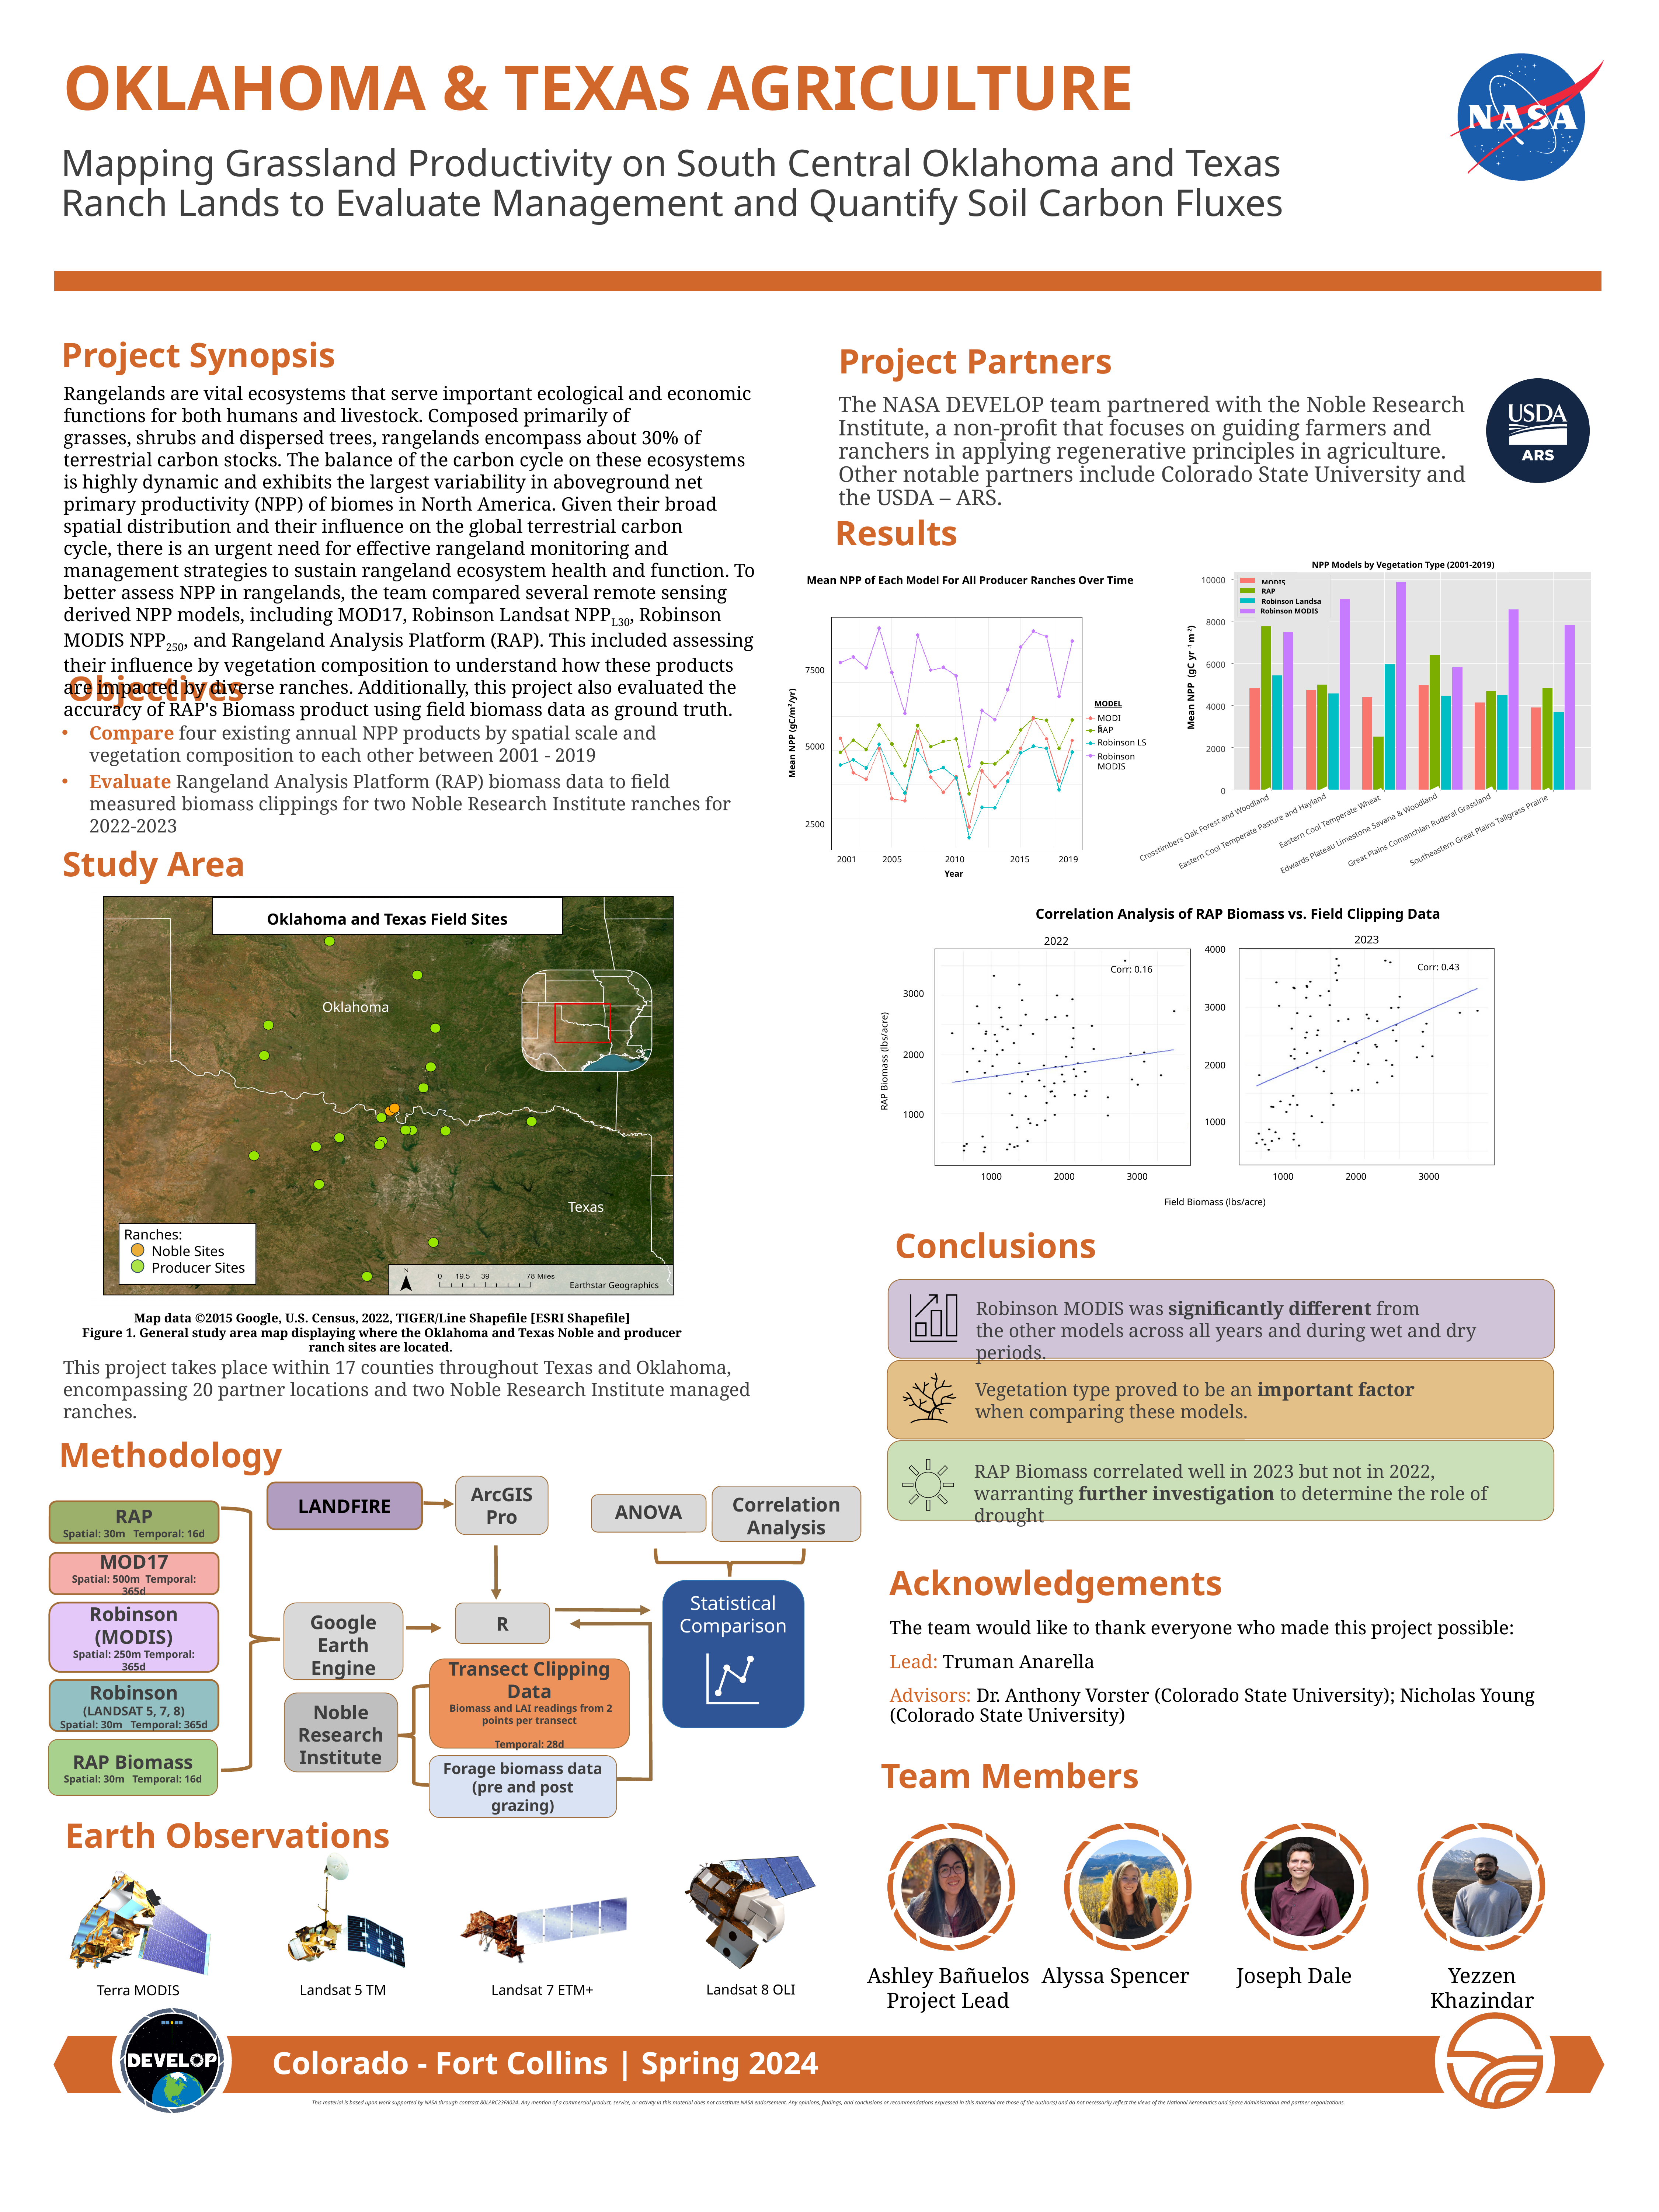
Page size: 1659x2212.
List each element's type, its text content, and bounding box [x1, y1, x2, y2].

text_box Yezzen Khazindar [1391, 1959, 1573, 2035]
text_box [1114, 556, 1595, 864]
text_box R [455, 1603, 550, 1644]
text_box Ashley Bañuelos Project Lead [861, 1959, 1029, 2035]
text_box [221, 1508, 280, 1771]
text_box Statistical Comparison [662, 1580, 805, 1728]
text_box This project takes place within 17 counties throughout Texas and Oklahoma, encompassing 20 partner locations and two Noble Research Institute managed ranches. [58, 1353, 837, 1425]
text_box Alyssa Spencer [1029, 1959, 1203, 2035]
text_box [457, 1894, 629, 2001]
picture [90, 884, 687, 1307]
picture [1445, 2035, 1545, 2111]
text_box Methodology [53, 1430, 542, 1477]
text_box RAP Biomass Spatial: 30m Temporal: 16d [48, 1739, 218, 1796]
picture [1064, 1823, 1192, 1951]
text_box RAP Biomass correlated well in 2023 but not in 2022, warranting further investigation to determine the role of drought [968, 1457, 1526, 1551]
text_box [423, 1503, 454, 1504]
picture [900, 1369, 959, 1426]
text_box MOD17 Spatial: 500m Temporal: 365d [49, 1552, 219, 1595]
text_box Transect Clipping Data Biomass and LAI readings from 2 points per transect Temporal: 28d [429, 1658, 630, 1749]
text_box ArcGIS Pro [455, 1475, 549, 1535]
list Mapping Grassland Productivity on South Central Oklahoma and Texas Ranch Lands to Evaluate Management and Quantify Soil Carbon Fluxes [55, 142, 1371, 236]
text_box Correlation Analysis [712, 1486, 862, 1542]
text_box Vegetation type proved to be an important factor when comparing these models. [967, 1374, 1498, 1426]
text_box The team would like to thank everyone who made this project possible: Lead: Truman Anarella Advisors: Dr. Anthony Vorster (Colorado State University); Nicholas Young (Colorado State University) [884, 1616, 1542, 1739]
text_box [887, 1440, 1555, 1521]
text_box Compare four existing annual NPP products by spatial scale and vegetation composition to each other between 2001 - 2019 Evaluate Rangeland Analysis Platform (RAP) biomass data to field measured biomass clippings for two Noble Research Institute ranches for 2022-2023 [56, 718, 757, 840]
text_box Conclusions [889, 1221, 1336, 1267]
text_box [833, 337, 1590, 497]
text_box Rangelands are vital ecosystems that serve important ecological and economic functions for both humans and livestock. Composed primarily of grasses, shrubs and dispersed trees, rangelands encompass about 30% of terrestrial carbon stocks. The balance of the carbon cycle on these ecosystems is highly dynamic and exhibits the largest variability in aboveground net primary productivity (NPP) of biomes in North America. Given their broad spatial distribution and their influence on the global terrestrial carbon cycle, there is an urgent need for effective rangeland monitoring and management strategies to sustain rangeland ecosystem health and function. To better assess NPP in rangelands, the team compared several remote sensing derived NPP models, including MOD17, Robinson Landsat NPPL30, Robinson MODIS NPP250, and Rangeland Analysis Platform (RAP). This included assessing their influence by vegetation composition to understand how these products are impacted by diverse ranches. Additionally, this project also evaluated the accuracy of RAP's Biomass product using field biomass data as ground truth. [58, 379, 764, 723]
text_box Map data ©2015 Google, U.S. Census, 2022, TIGER/Line Shapefile [ESRI Shapefile] Figure 1. General study area map displaying where the Oklahoma and Texas Noble and producer ranch sites are located. [57, 1307, 708, 1373]
text_box Project Synopsis [56, 331, 550, 377]
text_box RAP Spatial: 30m Temporal: 16d [49, 1501, 219, 1543]
text_box Joseph Dale [1203, 1959, 1385, 2035]
picture [887, 1823, 1015, 1951]
text_box Acknowledgements [884, 1559, 1327, 1605]
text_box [68, 1870, 213, 2001]
list Colorado - Fort Collins | Spring 2024 [267, 2036, 1418, 2093]
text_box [279, 1850, 408, 2001]
text_box Team Members [875, 1751, 1370, 1798]
text_box Robinson (MODIS) Spatial: 250m Temporal: 365d [49, 1602, 219, 1673]
picture [696, 1643, 769, 1714]
picture [120, 2008, 224, 2113]
text_box [655, 1548, 804, 1577]
picture [900, 1457, 956, 1513]
text_box Robinson (LANDSAT 5, 7, 8) Spatial: 30m Temporal: 365d [49, 1679, 219, 1732]
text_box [875, 902, 1494, 1208]
text_box [398, 1686, 429, 1785]
text_box LANDFIRE [267, 1482, 422, 1530]
text_box ANOVA [591, 1494, 707, 1533]
list OKLAHOMA & TEXAS AGRICULTURE [58, 54, 1373, 151]
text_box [676, 1853, 826, 2001]
text_box Noble Research Institute [284, 1693, 399, 1773]
picture [1448, 52, 1605, 182]
text_box Google Earth Engine [283, 1602, 404, 1680]
text_box Study Area [57, 839, 281, 886]
text_box Results [830, 509, 1275, 555]
text_box Robinson MODIS was significantly different from the other models across all years and during wet and dry periods. [968, 1293, 1498, 1367]
picture [1418, 1823, 1545, 1951]
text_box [784, 557, 1163, 889]
text_box Earth Observations [59, 1811, 583, 1858]
text_box [887, 1279, 1555, 1359]
text_box Forage biomass data (pre and post grazing) [429, 1755, 617, 1818]
text_box [887, 1360, 1554, 1440]
picture [900, 1284, 967, 1351]
picture [1241, 1823, 1368, 1951]
